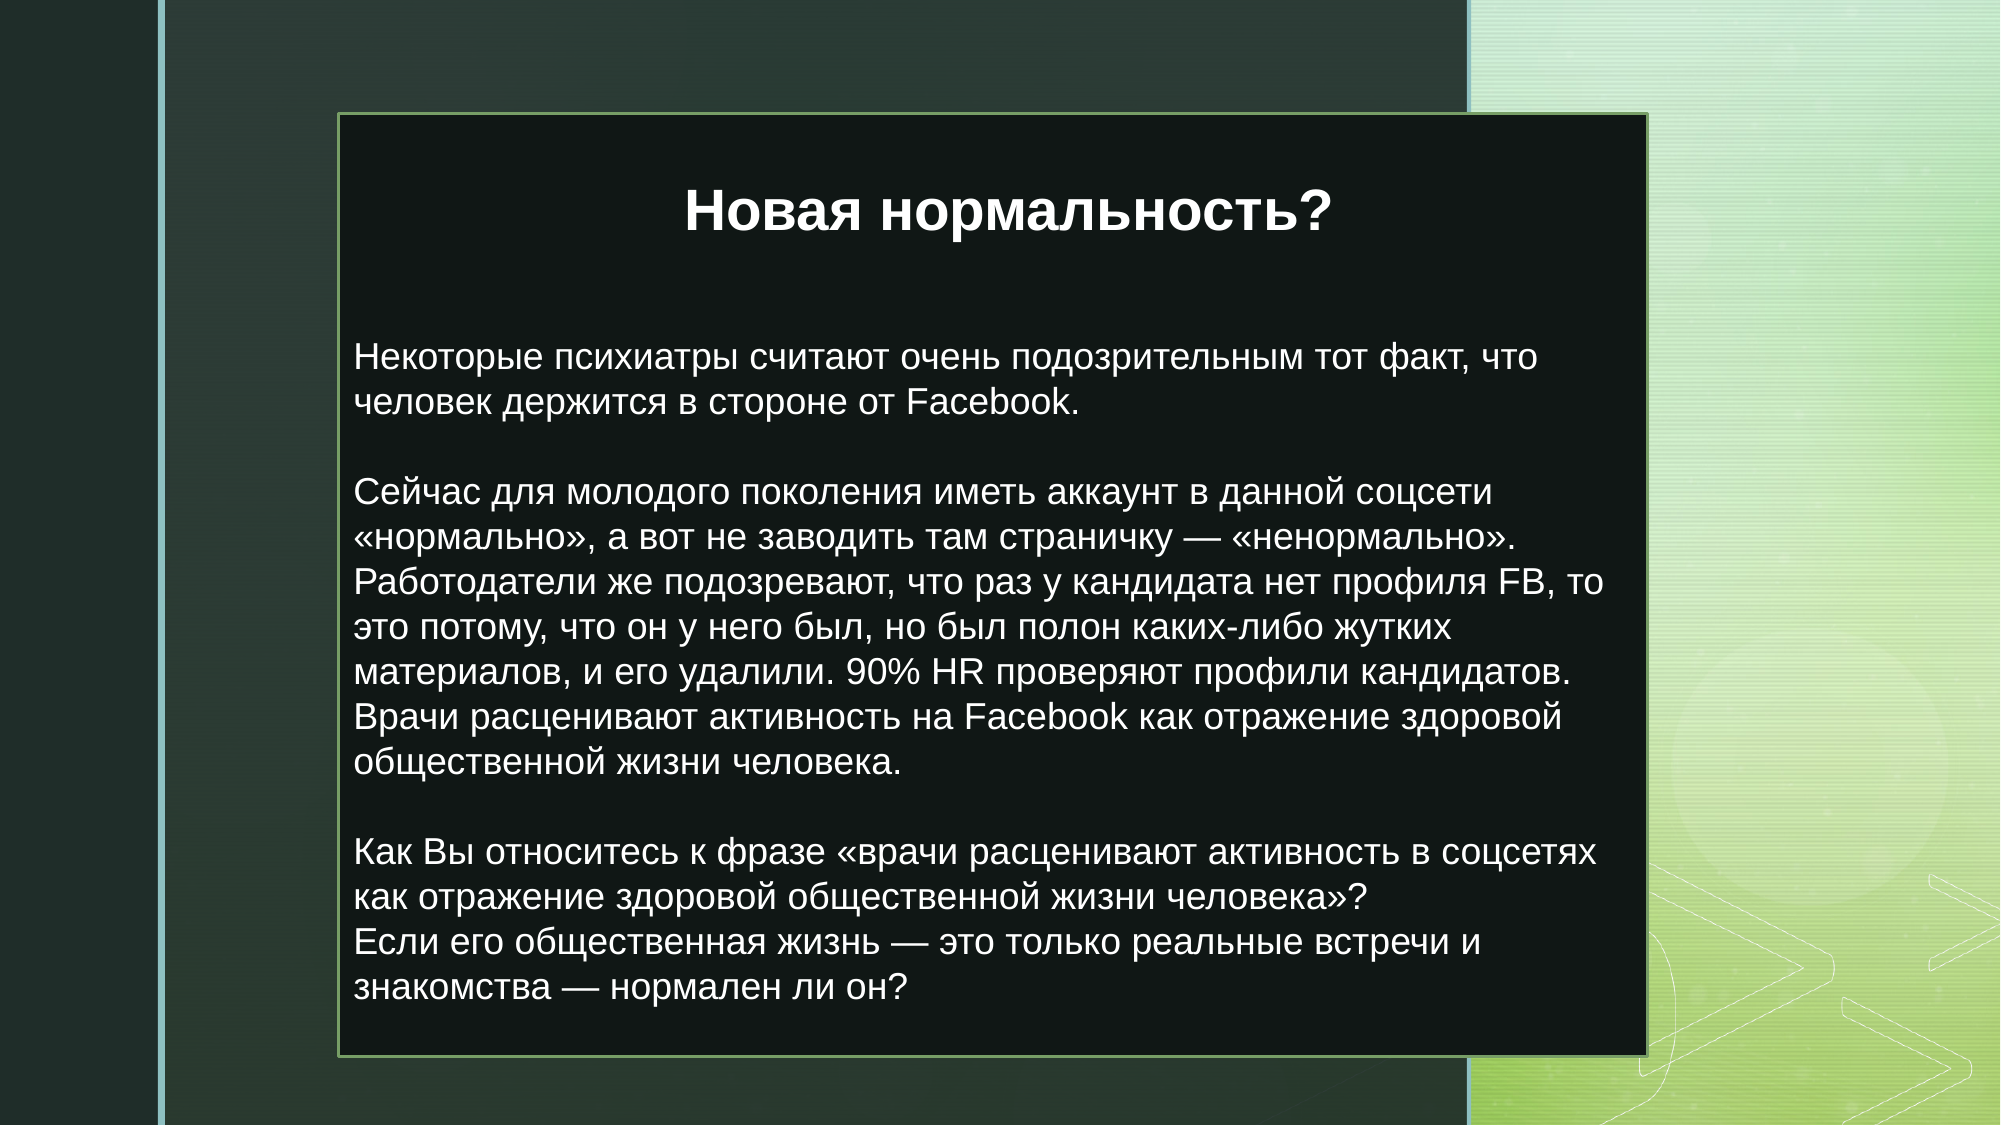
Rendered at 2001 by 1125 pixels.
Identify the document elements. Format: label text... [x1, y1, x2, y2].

text_box Новая нормальность? Некоторые психиатры считают очень подозрительным тот факт, что человек держится в стороне от Facebook. Сейчас для молодого поколения иметь аккаунт в данной соцсети «нормально», а вот не заводить там страничку — «ненормально». Работодатели же подозревают, что раз у кандидата нет профиля FB, то это потому, что он у него был, но был полон каких-либо жутких материалов, и его удалили. 90% HR проверяют профили кандидатов. Врачи расценивают активность на Facebook как отражение здоровой общественной жизни человека. Как Вы относитесь к фразе «врачи расценивают активность в соцсетях как отражение здоровой общественной жизни человека»? Если его общественная жизнь — это только реальные встречи и знакомства — нормален ли он? [338, 164, 1648, 1015]
text_box [337, 112, 1649, 1058]
picture [1472, 0, 2001, 1125]
